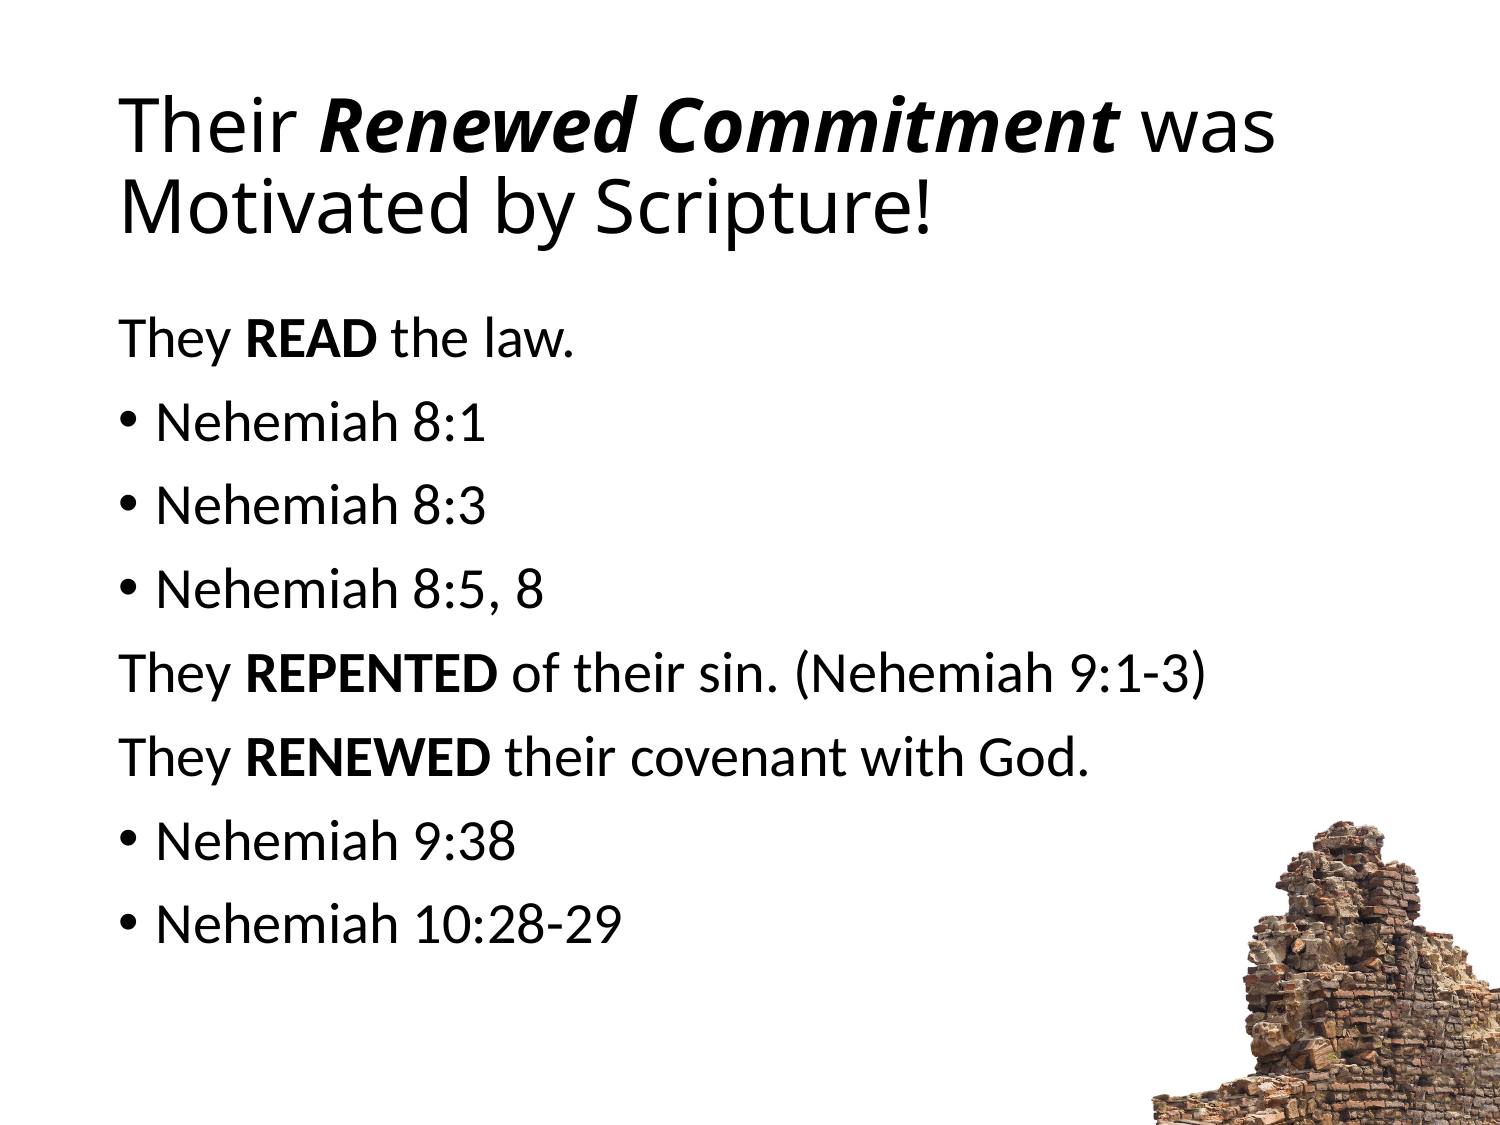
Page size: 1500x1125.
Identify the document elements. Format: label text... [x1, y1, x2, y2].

picture [1116, 810, 1500, 1125]
list They READ the law. Nehemiah 8:1 Nehemiah 8:3 Nehemiah 8:5, 8 They REPENTED of their sin. (Nehemiah 9:1-3) They RENEWED their covenant with God. Nehemiah 9:38 Nehemiah 10:28-29 [103, 299, 1423, 1014]
title Their Renewed Commitment was Motivated by Scripture! [103, 59, 1397, 278]
